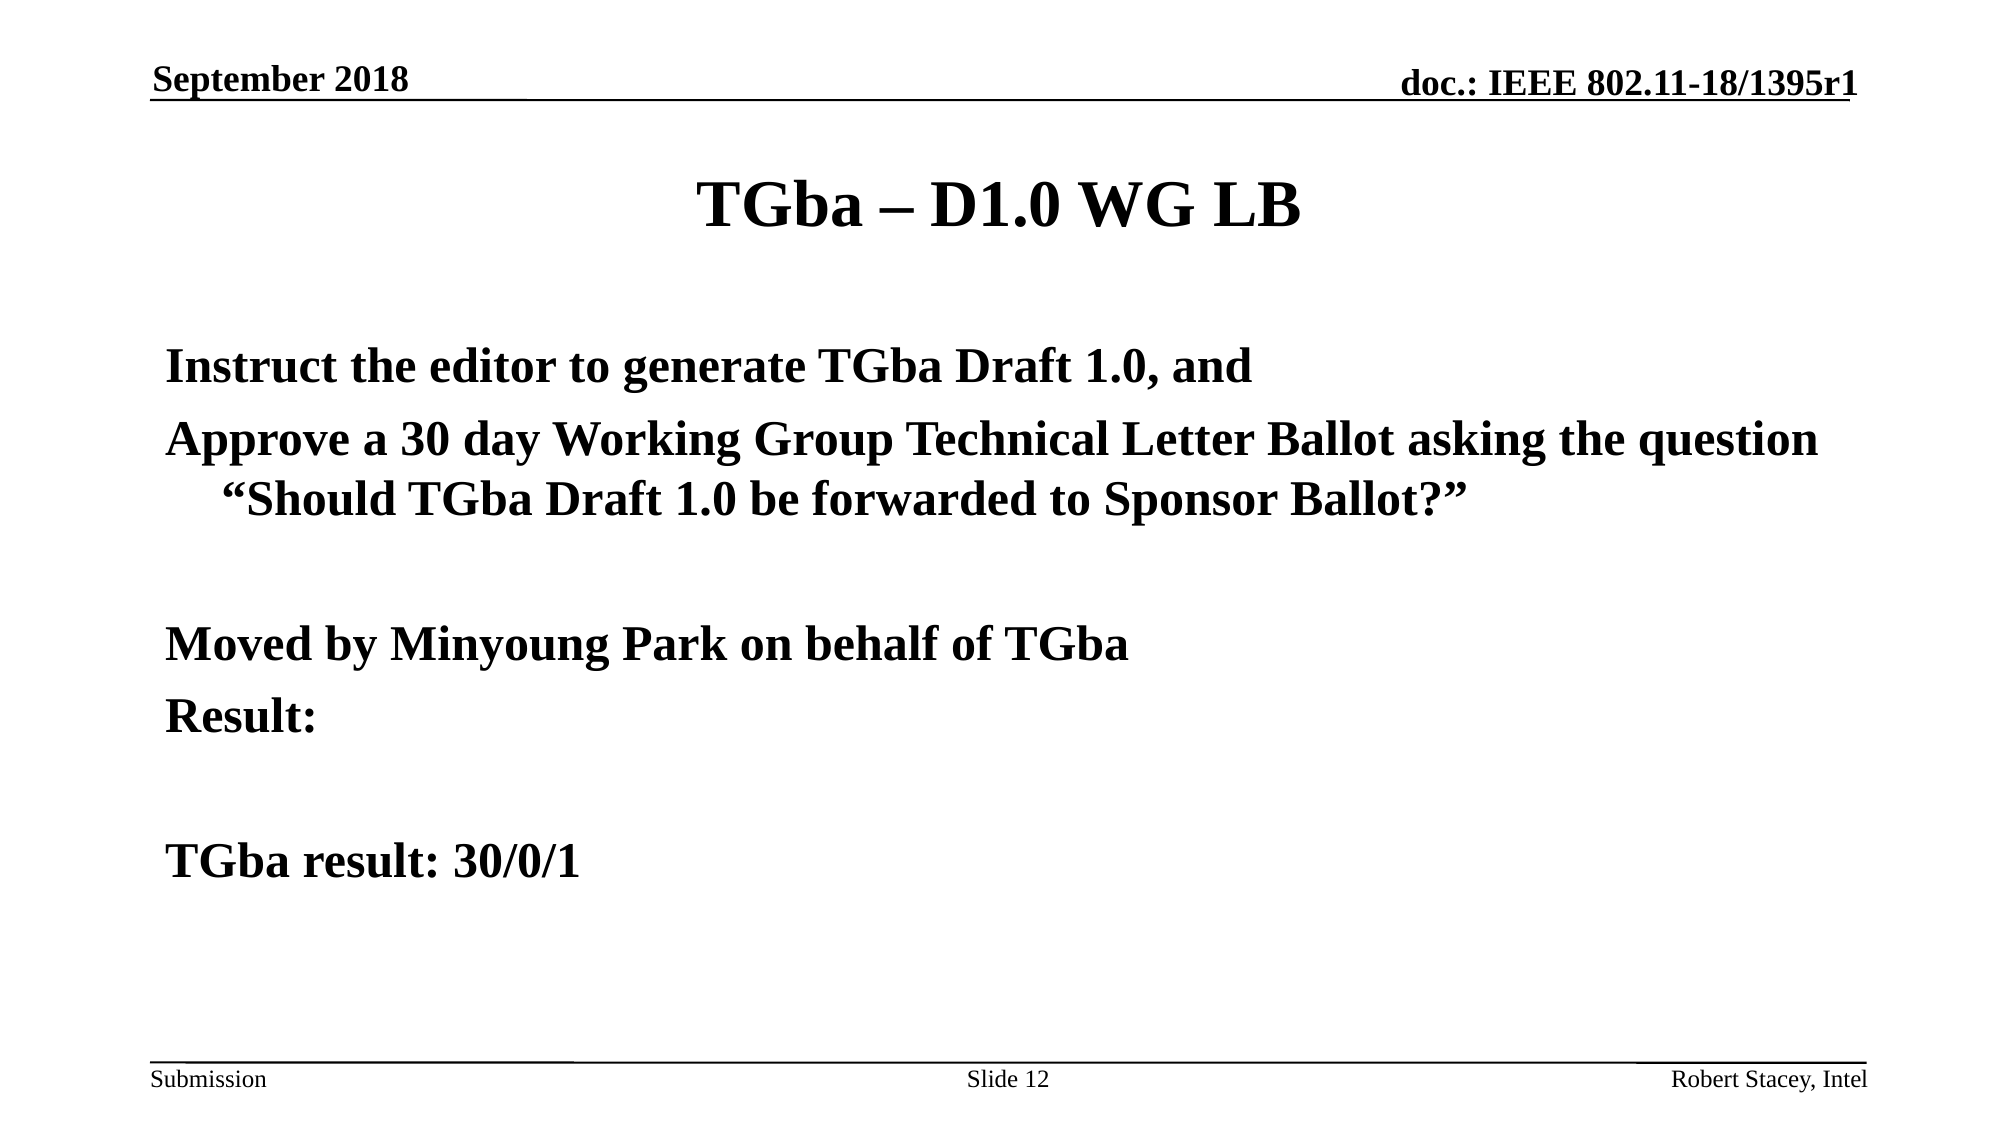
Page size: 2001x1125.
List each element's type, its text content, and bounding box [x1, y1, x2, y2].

footer Robert Stacey, Intel [1171, 1061, 1869, 1093]
title TGba – D1.0 WG LB [149, 112, 1850, 288]
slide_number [152, 54, 563, 100]
list Instruct the editor to generate TGba Draft 1.0, and Approve a 30 day Working Group Technical Letter Ballot asking the question “Should TGba Draft 1.0 be forwarded to Sponsor Ballot?” Moved by Minyoung Park on behalf of TGba Result: TGba result: 30/0/1 [149, 324, 1850, 1000]
slide_number Slide 12 [950, 1061, 1067, 1123]
